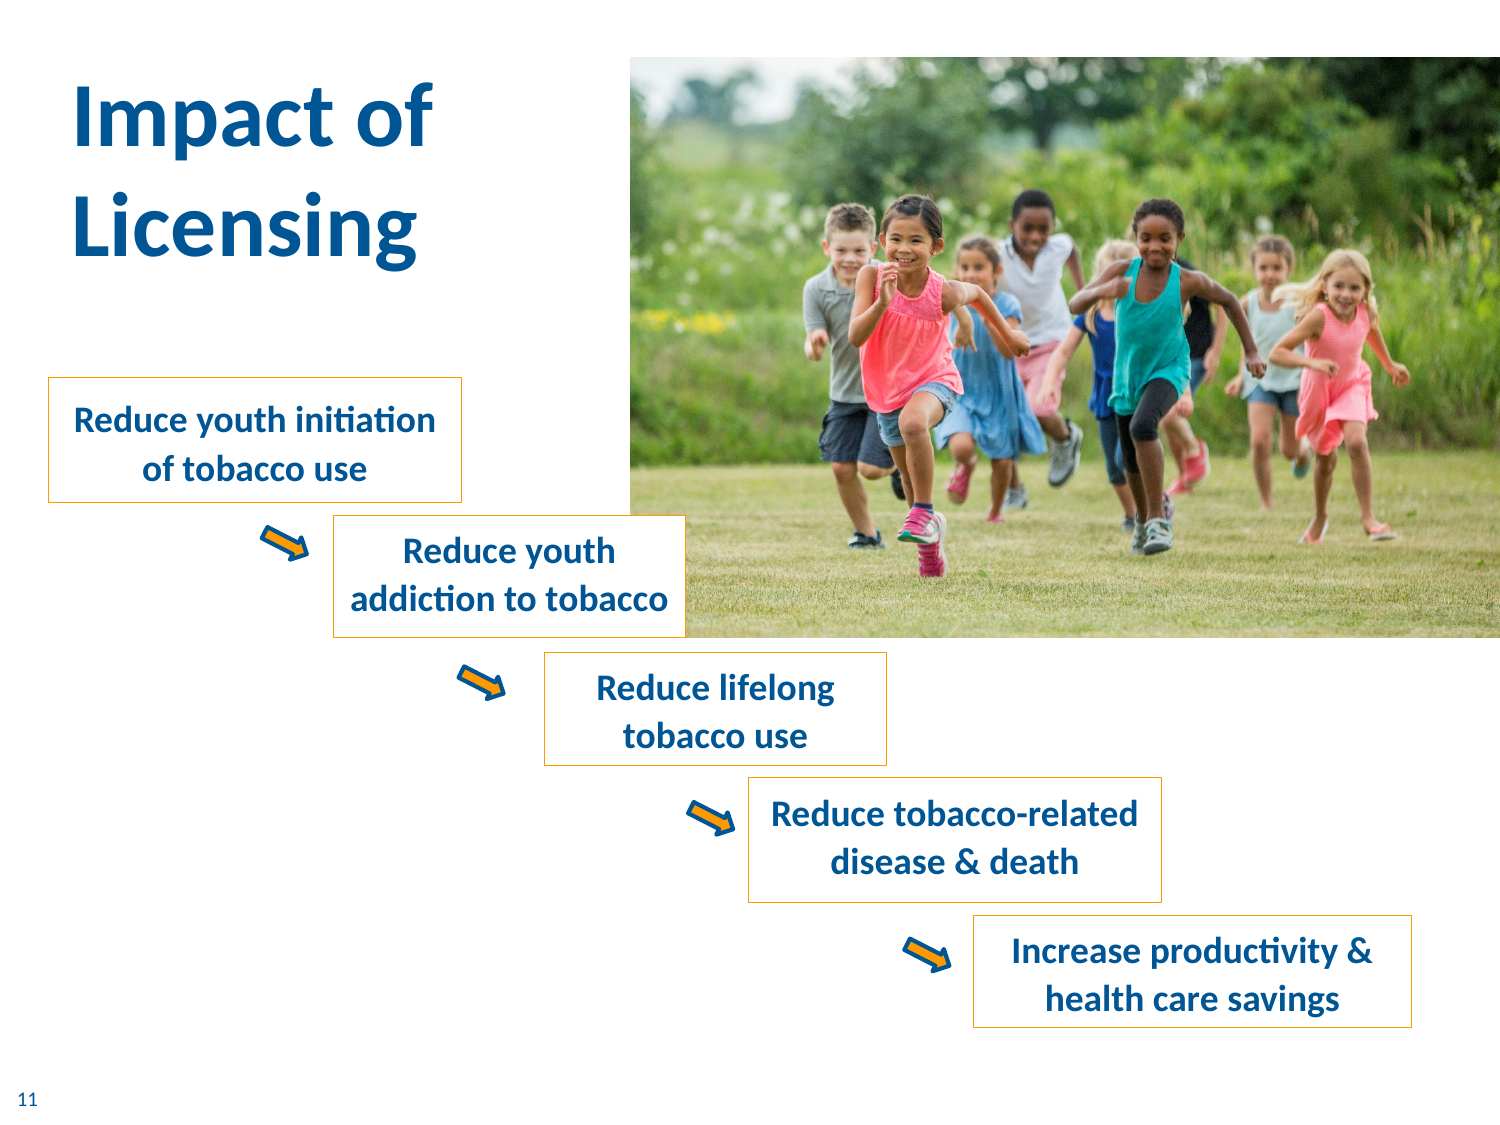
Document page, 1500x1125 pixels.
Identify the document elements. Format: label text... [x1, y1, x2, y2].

text_box Reduce youth addiction to tobacco [333, 515, 625, 638]
text_box Increase productivity & health care savings [973, 915, 1412, 1028]
text_box Reduce lifelong tobacco use [544, 652, 887, 766]
text_box [902, 936, 952, 974]
text_box Reduce youth initiation of tobacco use [48, 377, 462, 503]
slide_number 11 [1, 1078, 353, 1120]
text_box [259, 525, 309, 562]
picture [630, 57, 1500, 638]
text_box Reduce tobacco-related disease & death [748, 777, 1162, 903]
title Impact of Licensing [56, 70, 569, 259]
text_box [686, 800, 736, 837]
text_box [456, 664, 506, 702]
